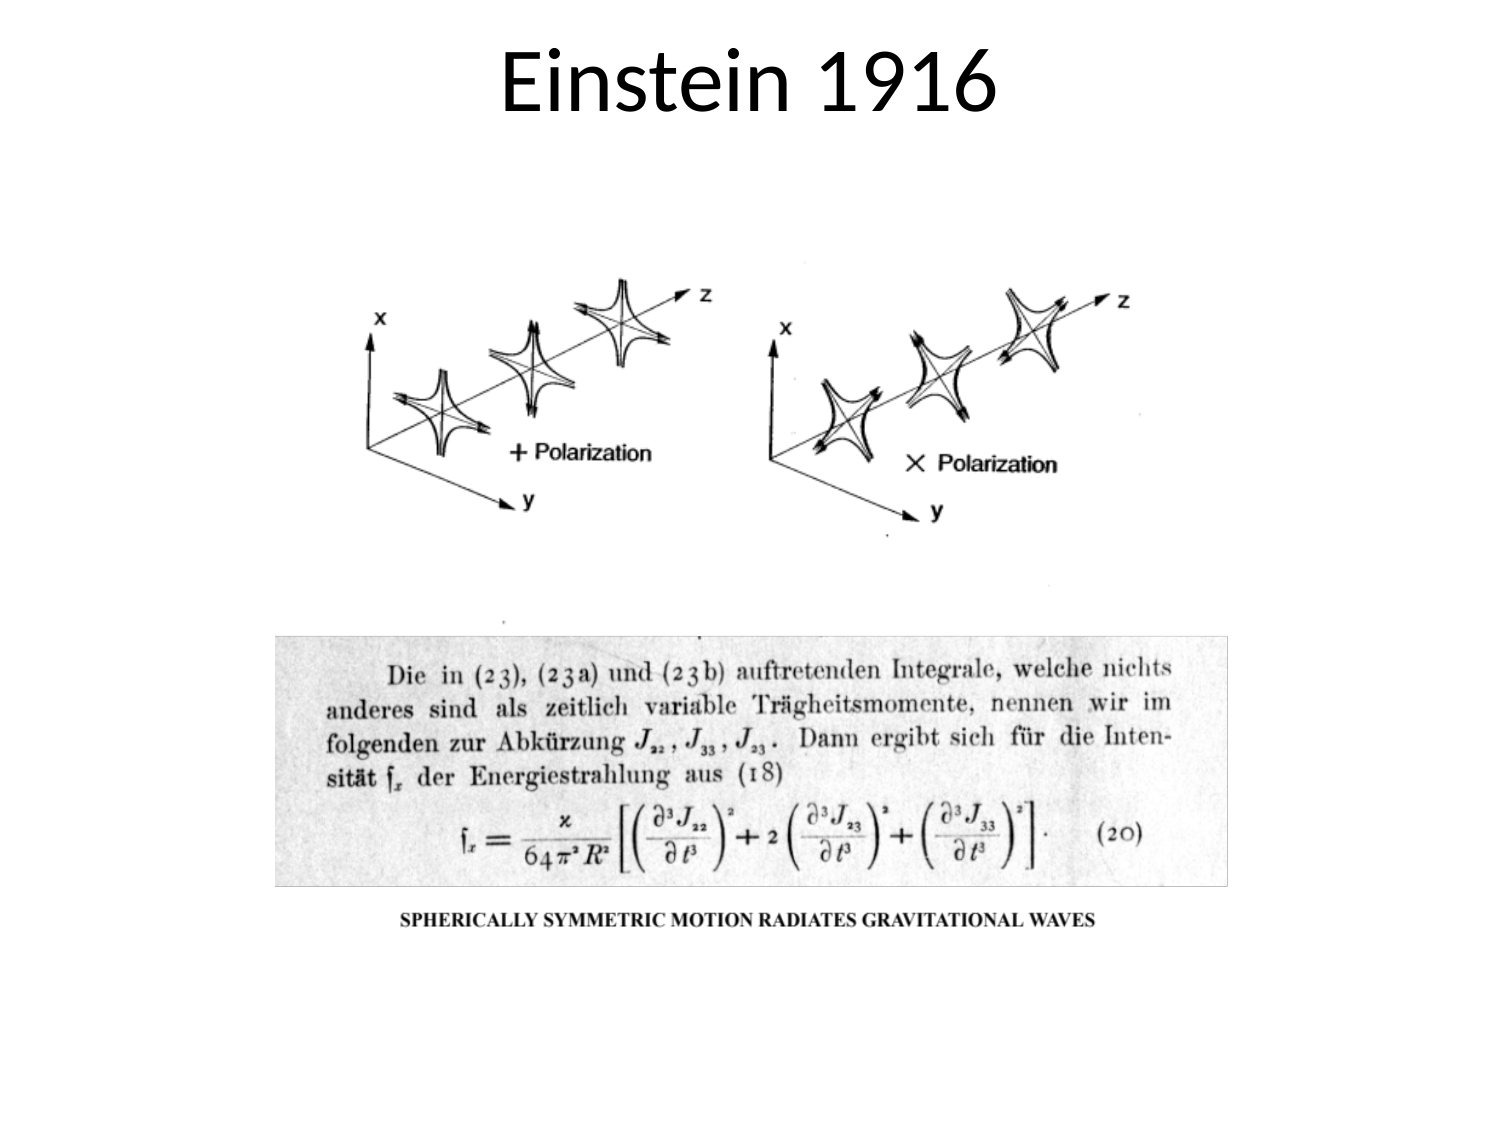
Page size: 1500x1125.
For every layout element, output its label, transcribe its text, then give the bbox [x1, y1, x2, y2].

title Einstein 1916 [75, 0, 1425, 150]
picture [251, 149, 1261, 957]
